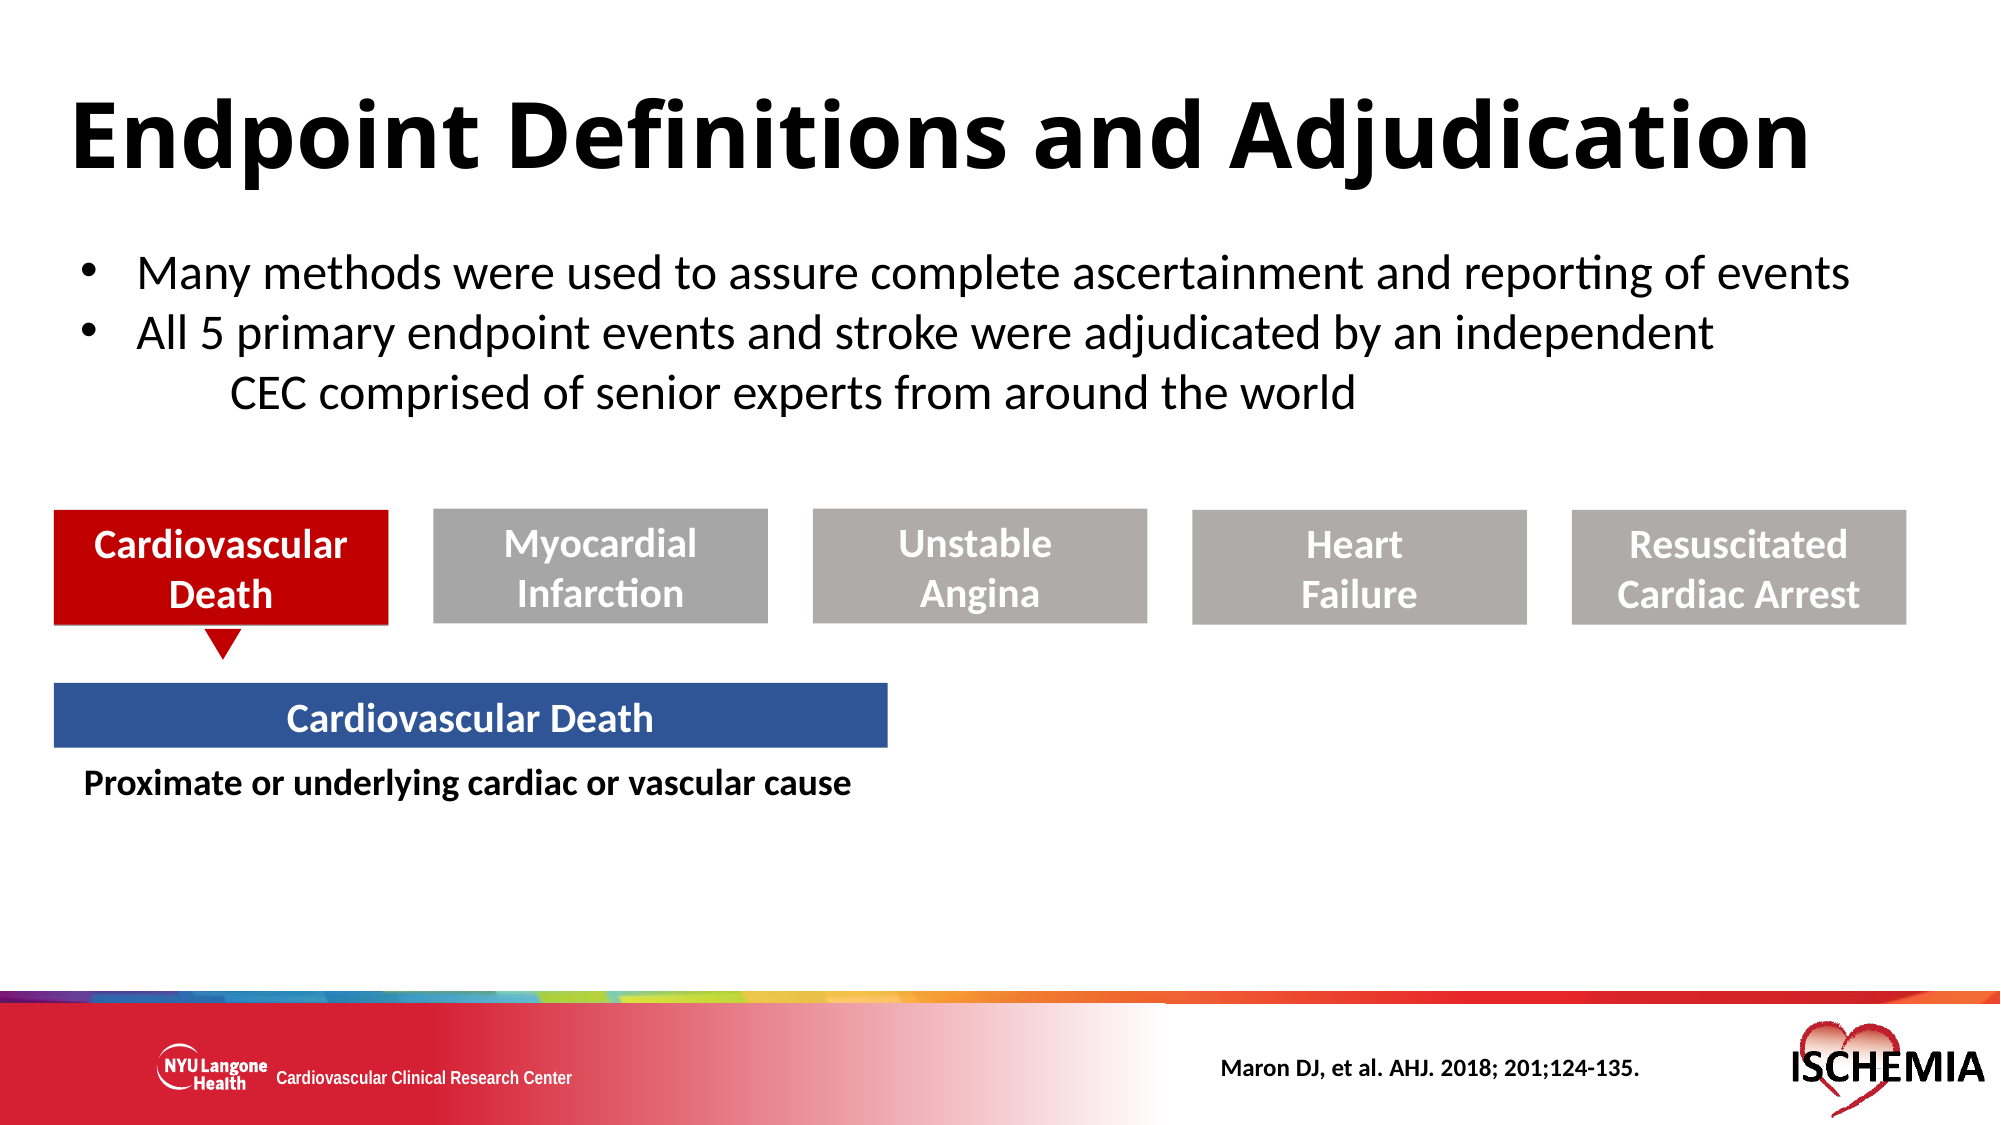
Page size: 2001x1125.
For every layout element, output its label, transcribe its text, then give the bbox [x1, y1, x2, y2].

text_box Maron DJ, et al. AHJ. 2018; 201;124-135. [1205, 1044, 1669, 1089]
text_box Myocardial Infarction [433, 508, 768, 624]
text_box Cardiovascular Death [53, 682, 888, 748]
title Endpoint Definitions and Adjudication [53, 59, 1916, 218]
text_box Many methods were used to assure complete ascertainment and reporting of events All 5 primary endpoint events and stroke were adjudicated by an independent CEC comprised of senior experts from around the world [65, 231, 1867, 427]
text_box Unstable Angina [812, 508, 1148, 624]
text_box [202, 627, 244, 662]
picture [0, 991, 2000, 1004]
text_box Proximate or underlying cardiac or vascular cause [49, 751, 888, 811]
text_box Resuscitated Cardiac Arrest [1571, 509, 1907, 625]
text_box Cardiovascular Death [53, 509, 389, 625]
text_box Heart Failure [1192, 509, 1527, 625]
picture [1792, 1012, 1985, 1118]
